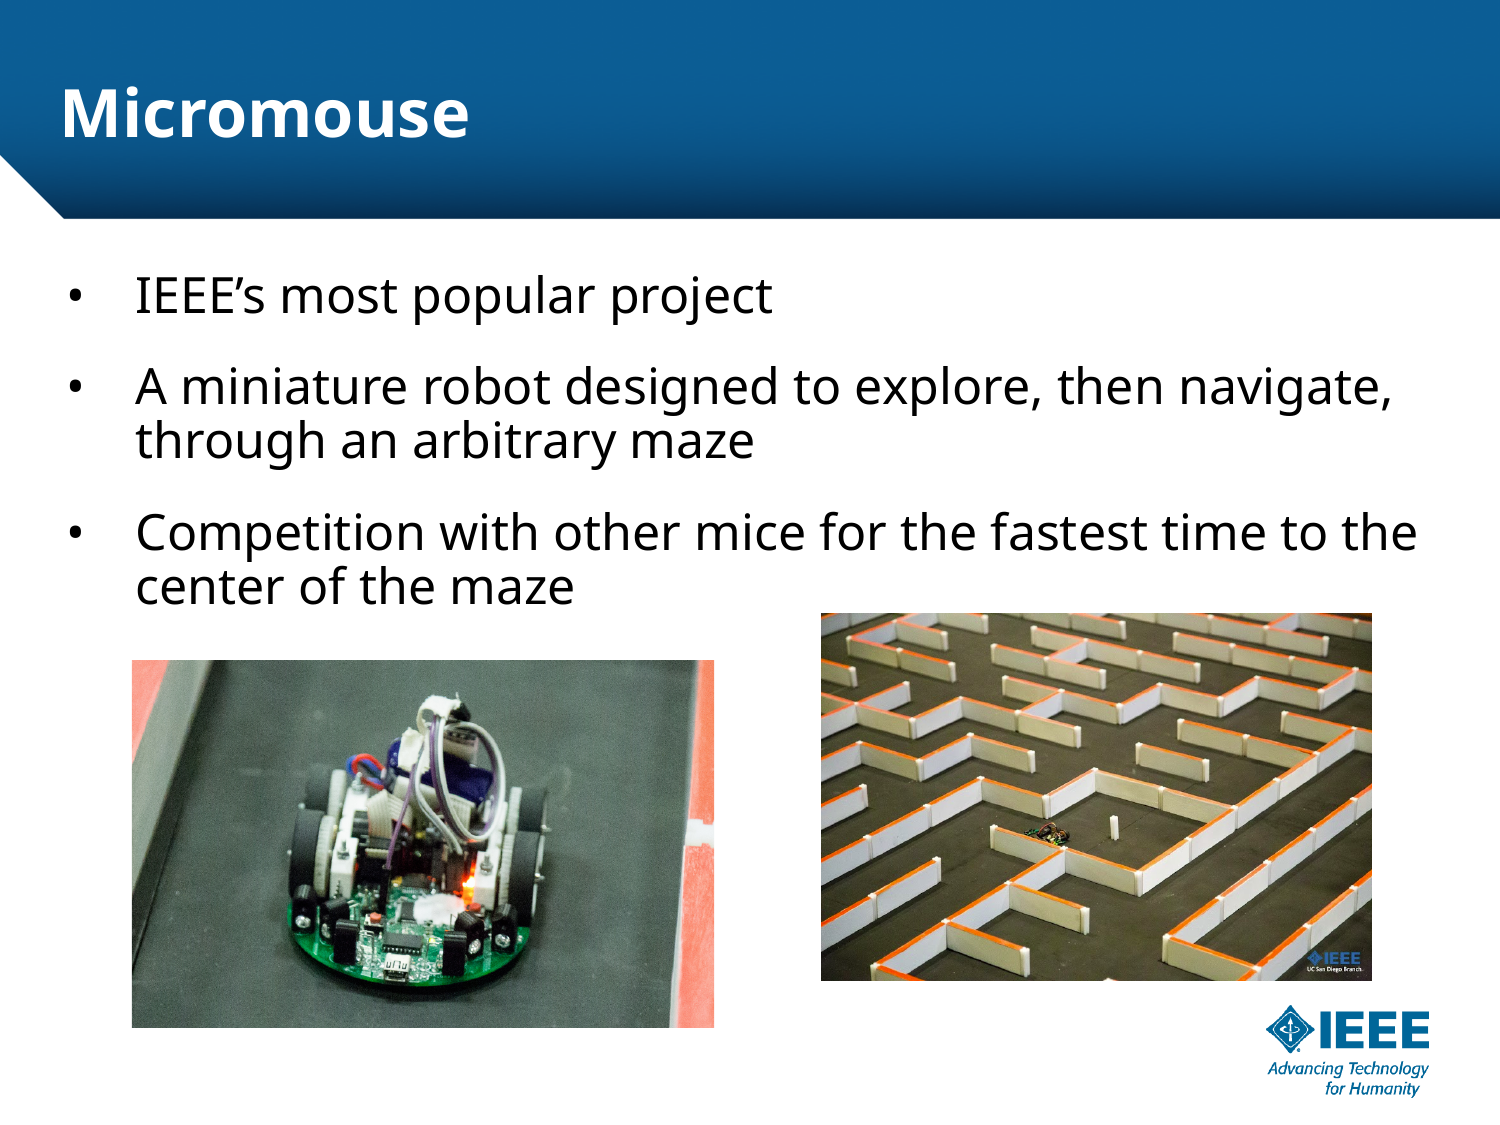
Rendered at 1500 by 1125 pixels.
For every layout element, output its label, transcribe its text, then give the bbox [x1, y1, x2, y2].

list IEEE’s most popular project A miniature robot designed to explore, then navigate, through an arbitrary maze Competition with other mice for the fastest time to the center of the maze [59, 270, 1426, 614]
picture [0, 0, 1500, 1125]
title Micromouse [59, 22, 1426, 199]
